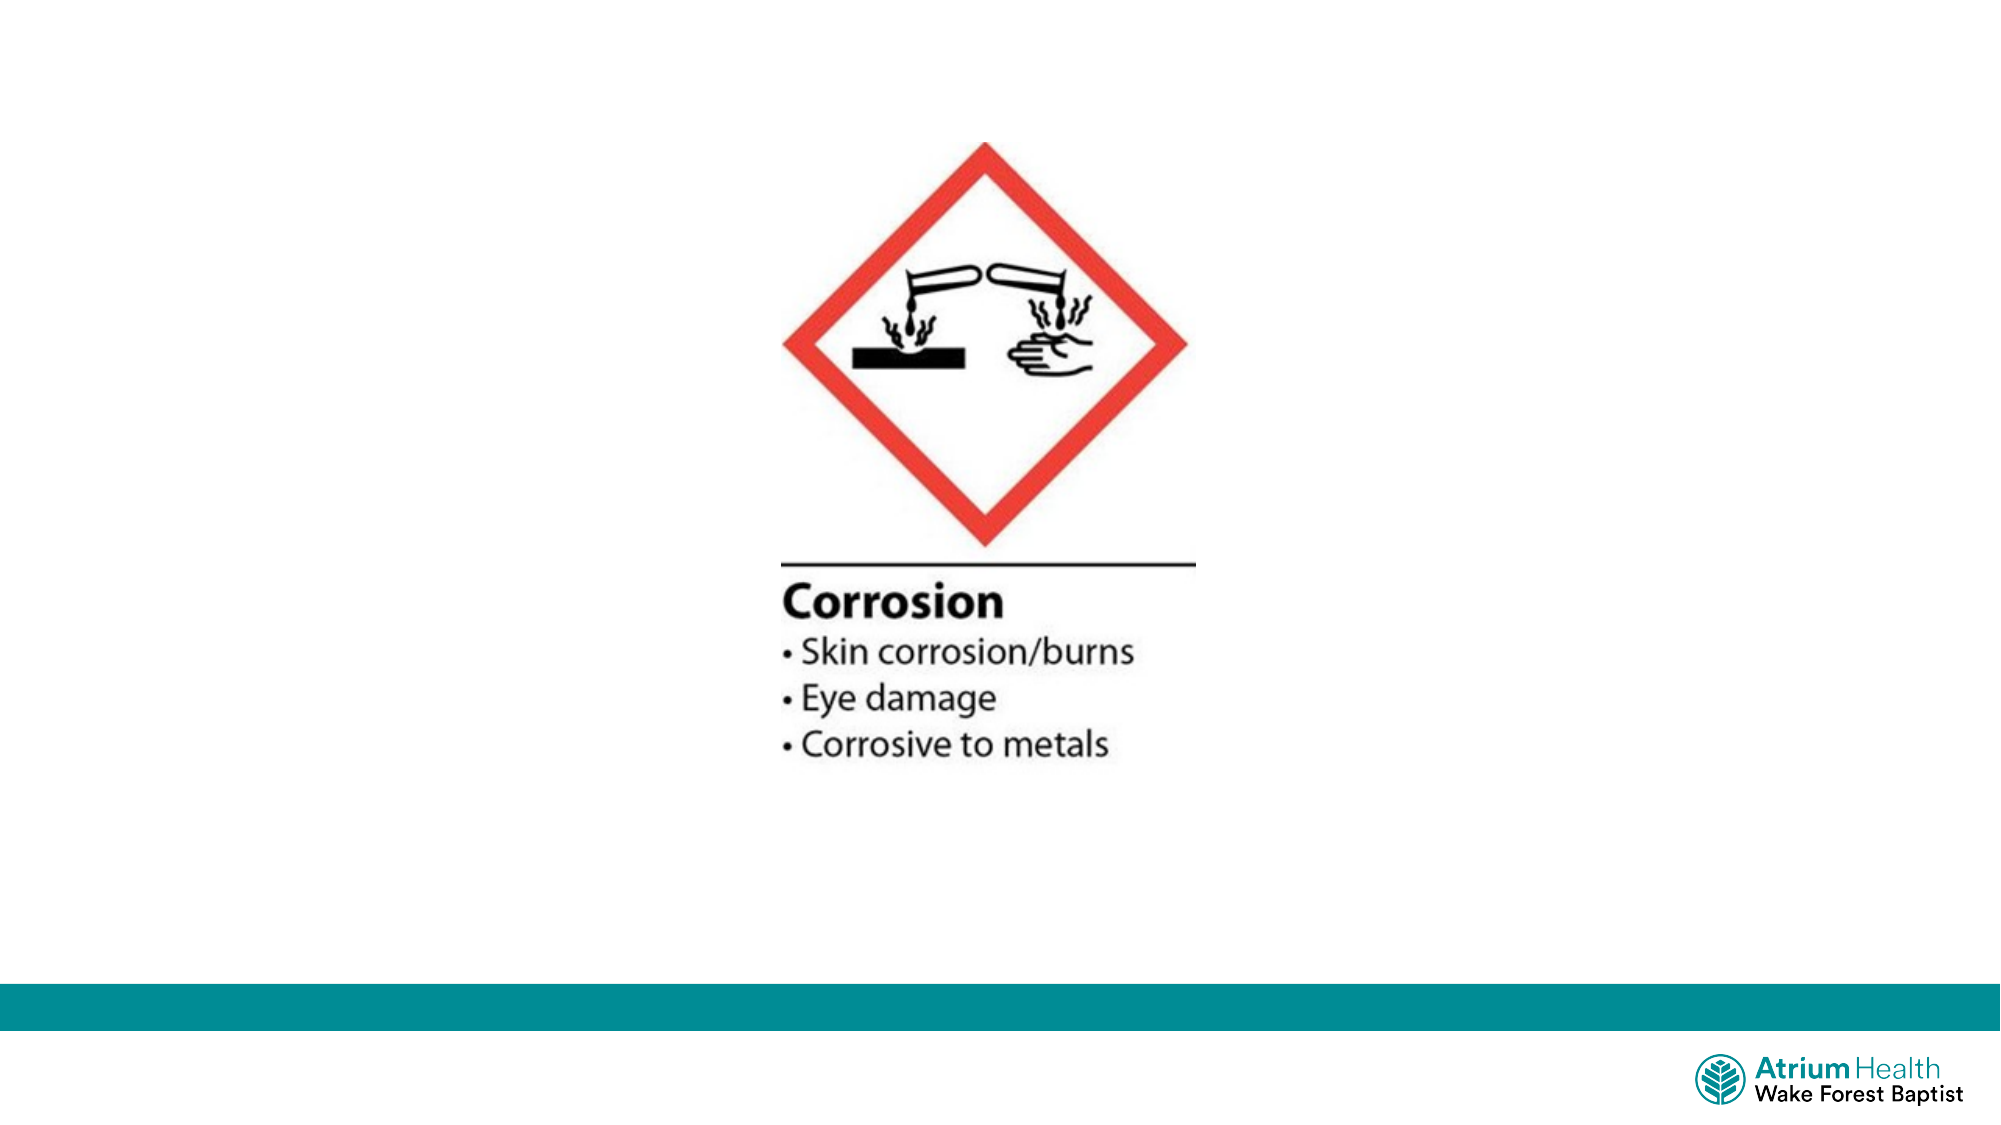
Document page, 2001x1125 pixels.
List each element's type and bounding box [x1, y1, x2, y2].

list [780, 142, 1196, 787]
picture [1695, 1054, 1963, 1106]
